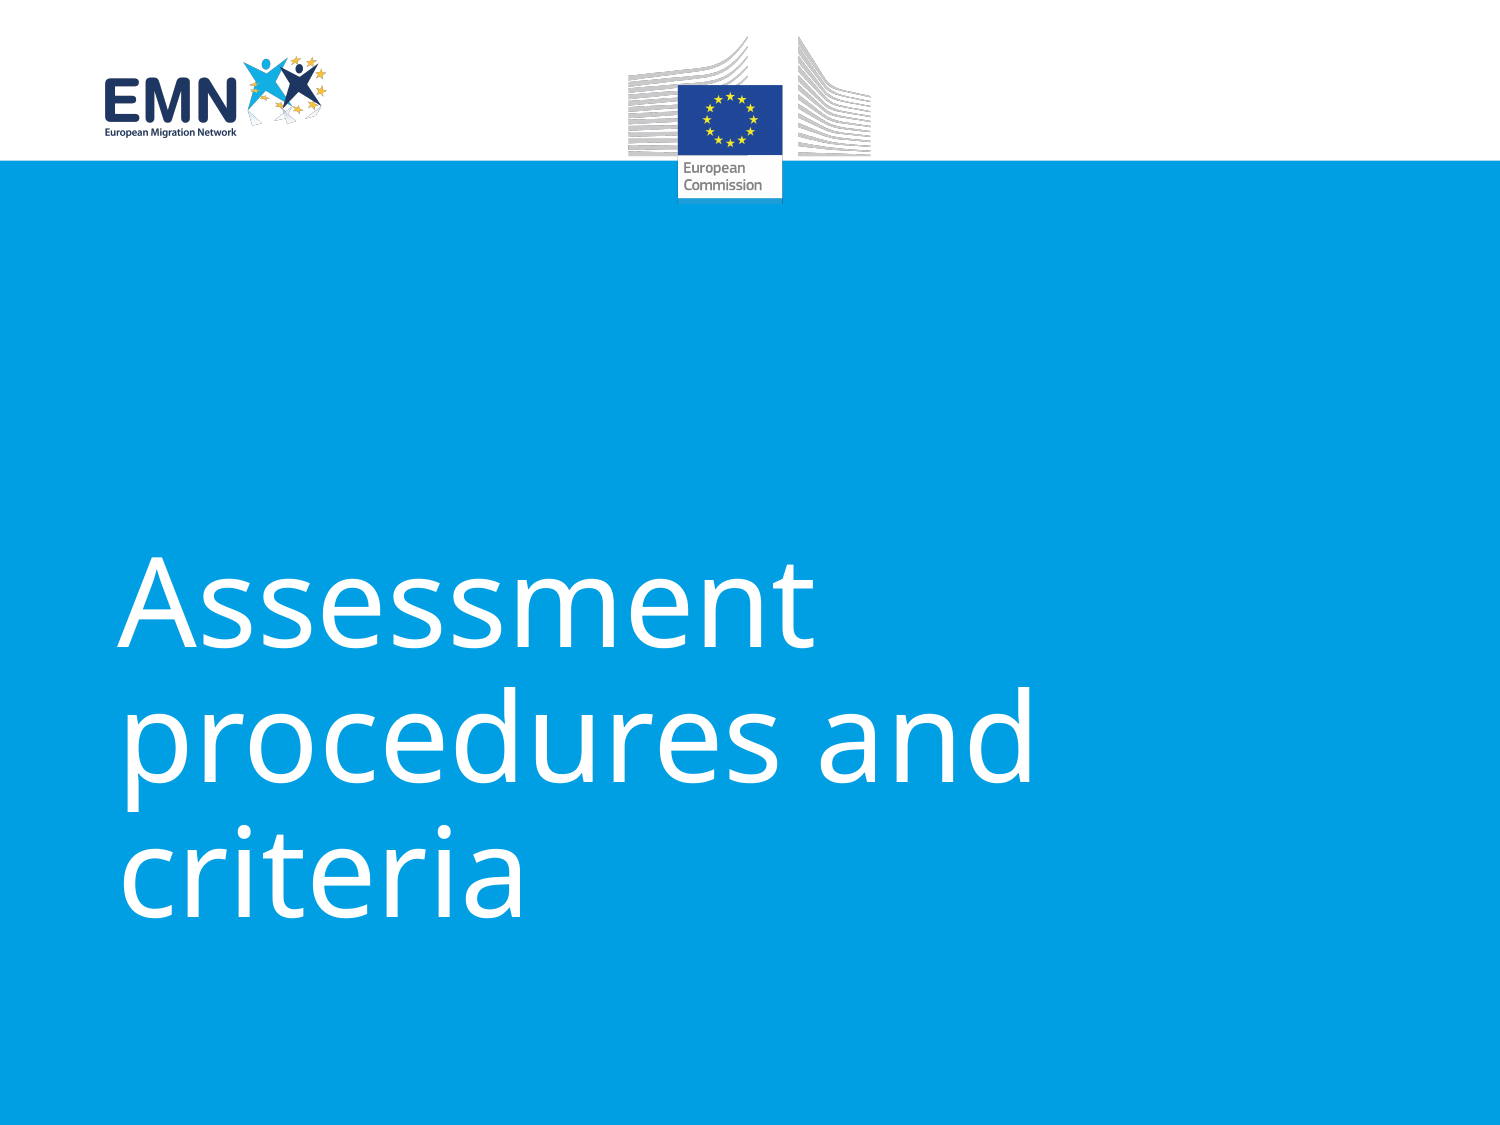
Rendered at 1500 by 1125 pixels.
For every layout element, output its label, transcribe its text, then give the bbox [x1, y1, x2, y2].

title Assessment procedures and criteria [102, 280, 1436, 953]
picture [105, 56, 327, 138]
picture [628, 36, 871, 203]
